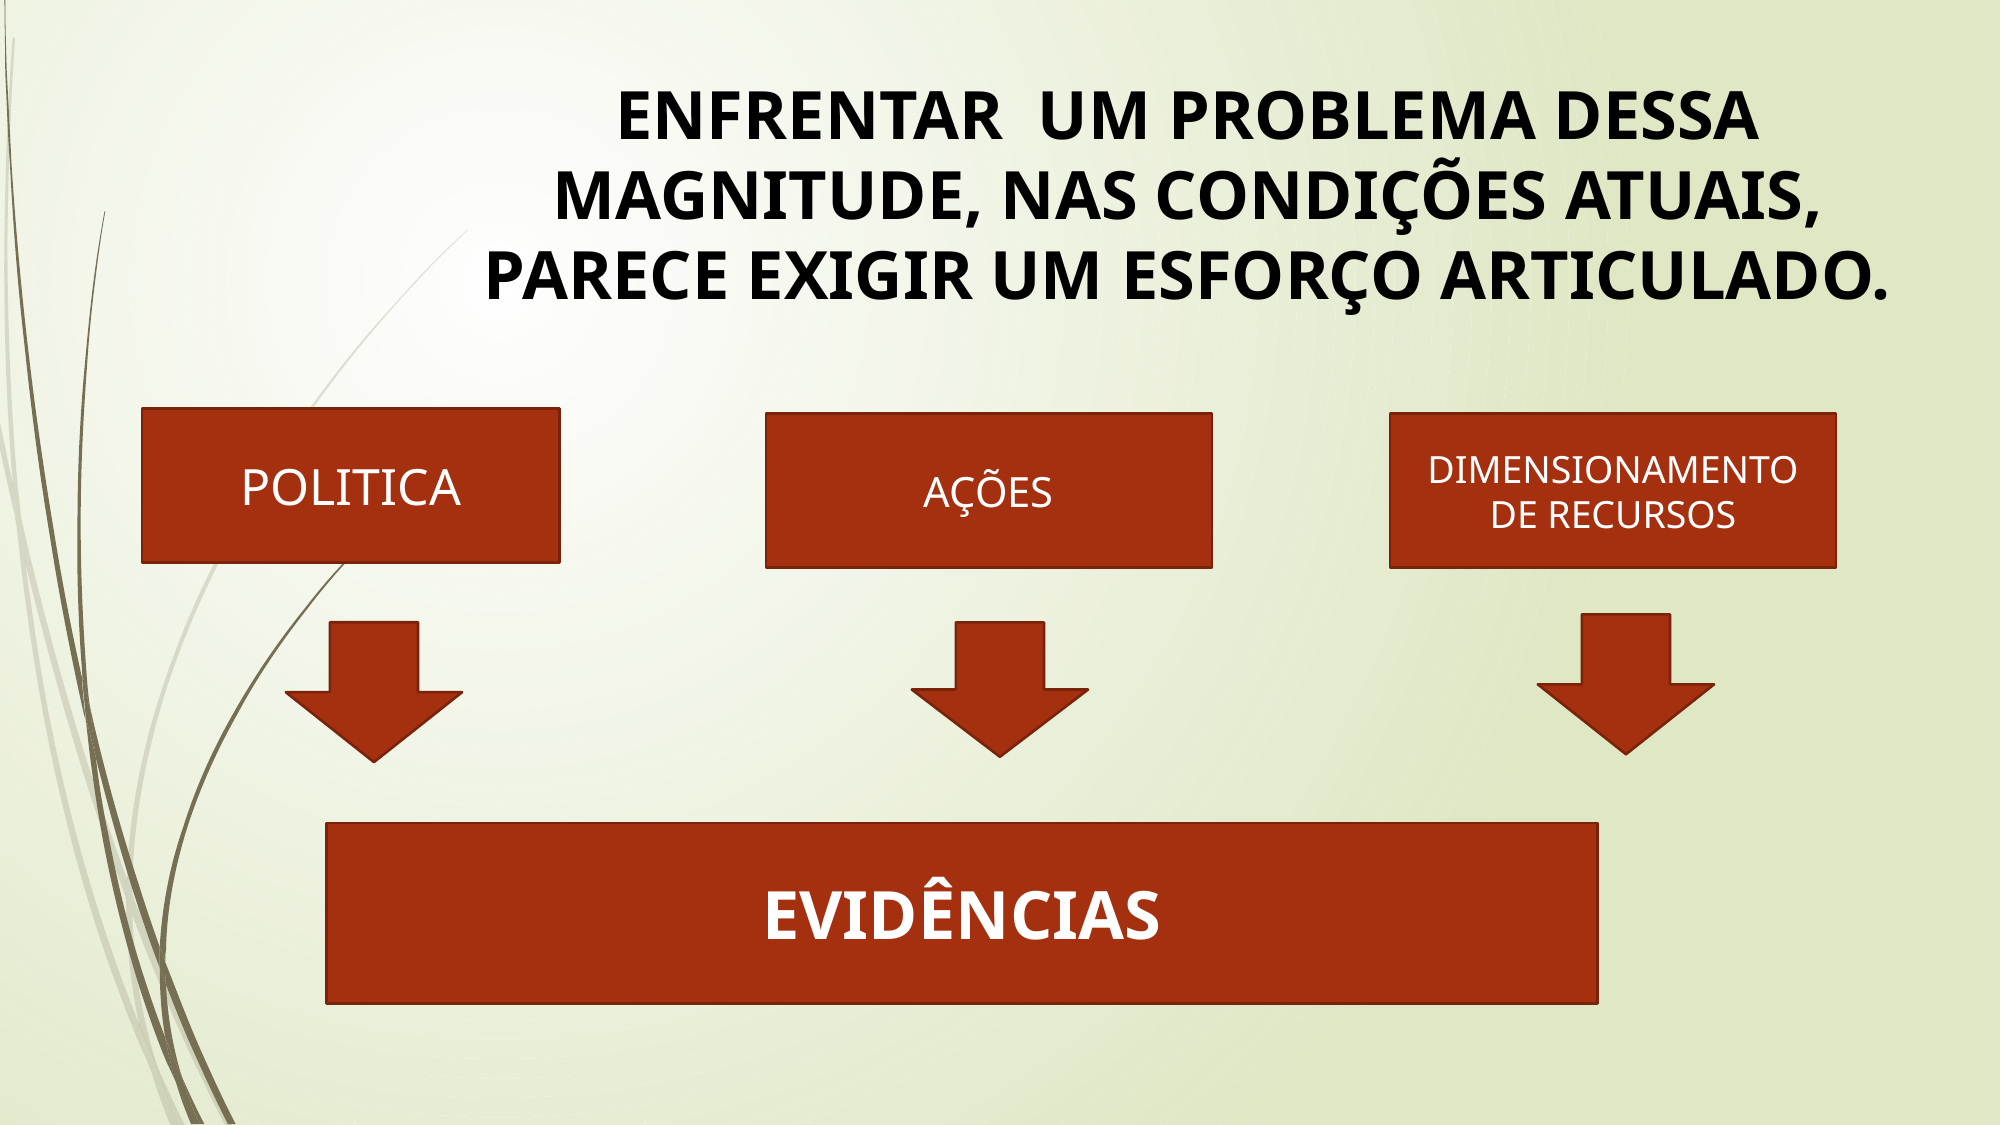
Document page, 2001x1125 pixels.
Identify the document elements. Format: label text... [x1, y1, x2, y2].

text_box DIMENSIONAMENTO DE RECURSOS [1389, 412, 1837, 569]
text_box [1536, 613, 1716, 756]
text_box POLITICA [141, 407, 561, 564]
text_box [910, 621, 1090, 758]
text_box EVIDÊNCIAS [325, 822, 1599, 1005]
text_box [284, 620, 464, 764]
text_box AÇÕES [765, 412, 1213, 569]
text_box ENFRENTAR UM PROBLEMA DESSA MAGNITUDE, NAS CONDIÇÕES ATUAIS, PARECE EXIGIR UM ESFORÇO ARTICULADO. [426, 65, 1950, 320]
